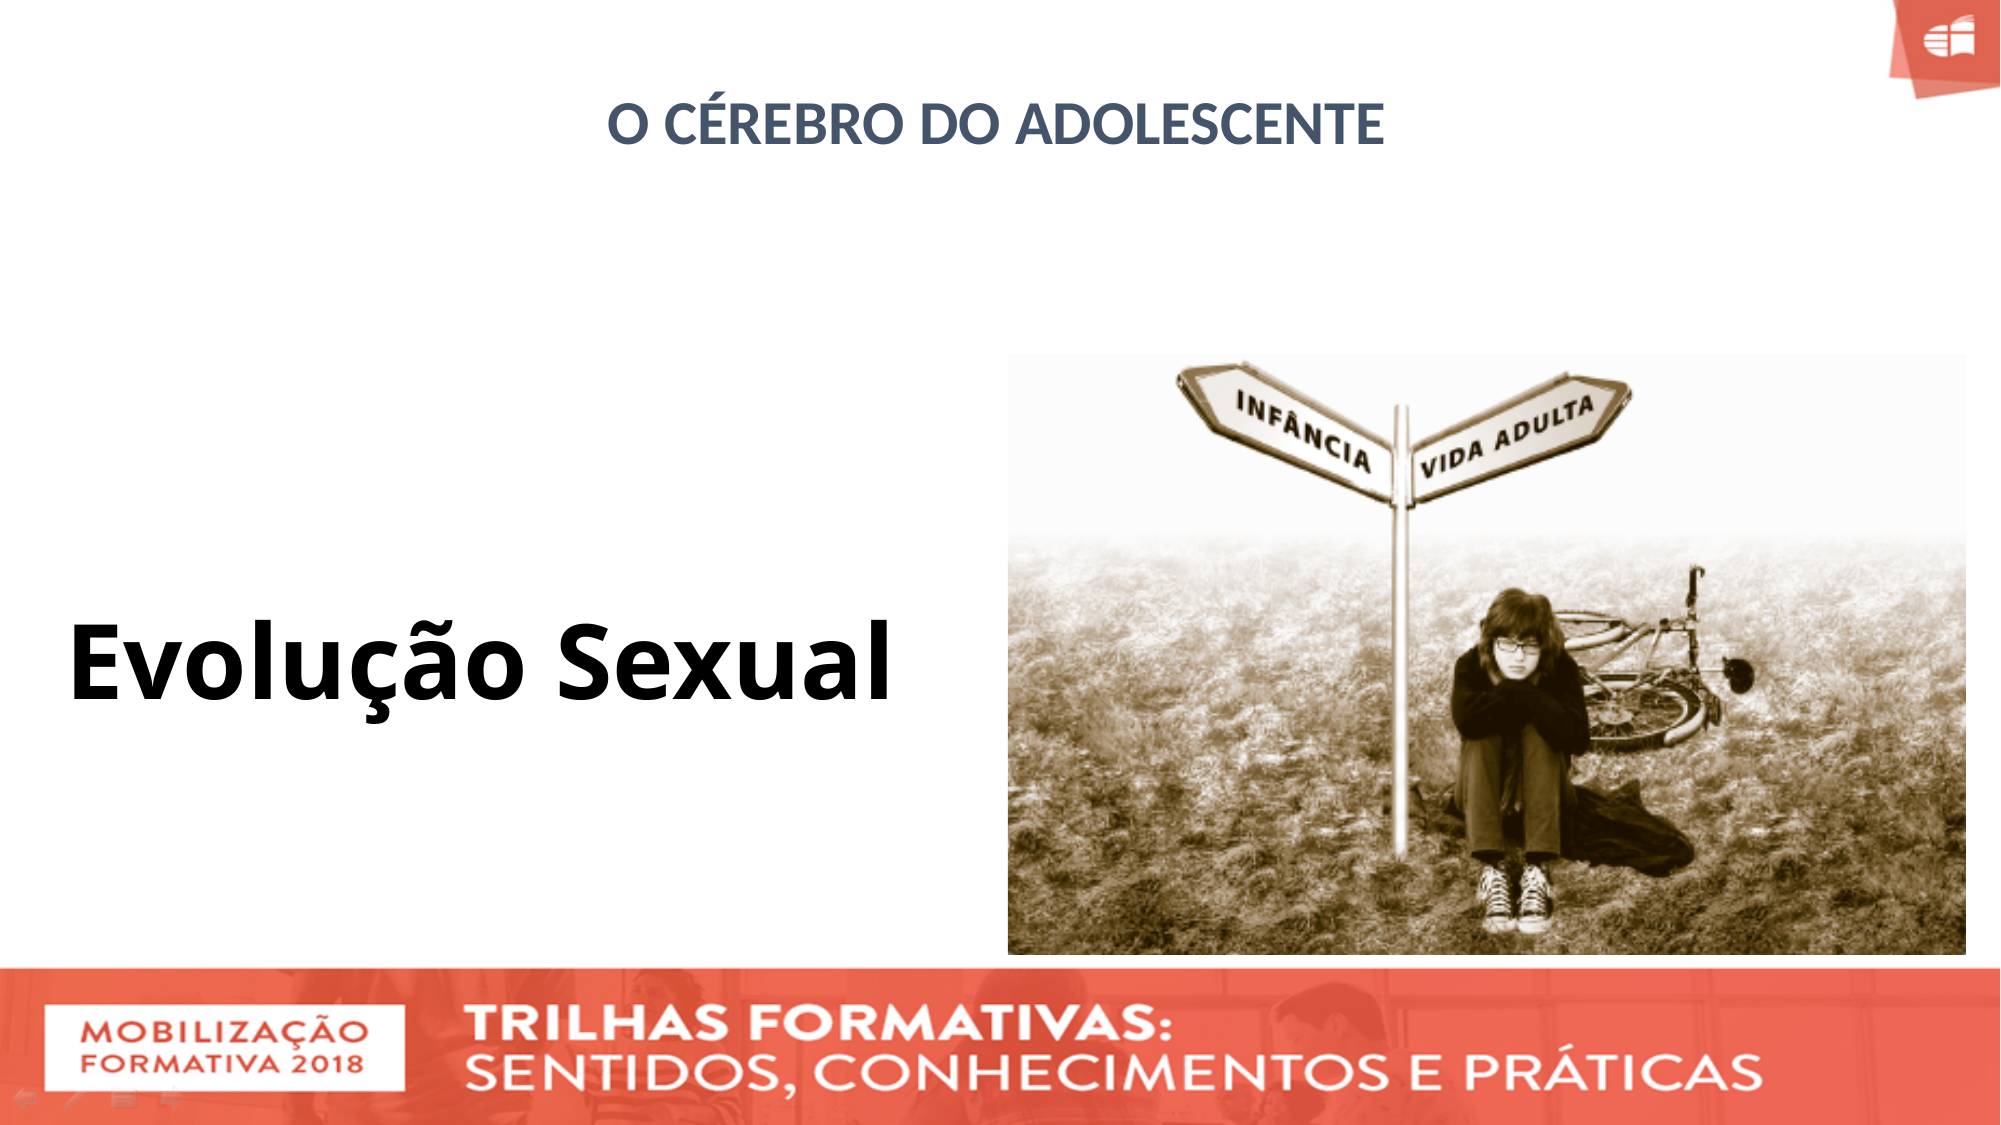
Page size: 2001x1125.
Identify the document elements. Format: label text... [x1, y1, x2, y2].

text_box O CÉREBRO DO ADOLESCENTE [160, 66, 1835, 173]
text_box Evolução Sexual [50, 431, 987, 900]
picture [0, 0, 2001, 1125]
